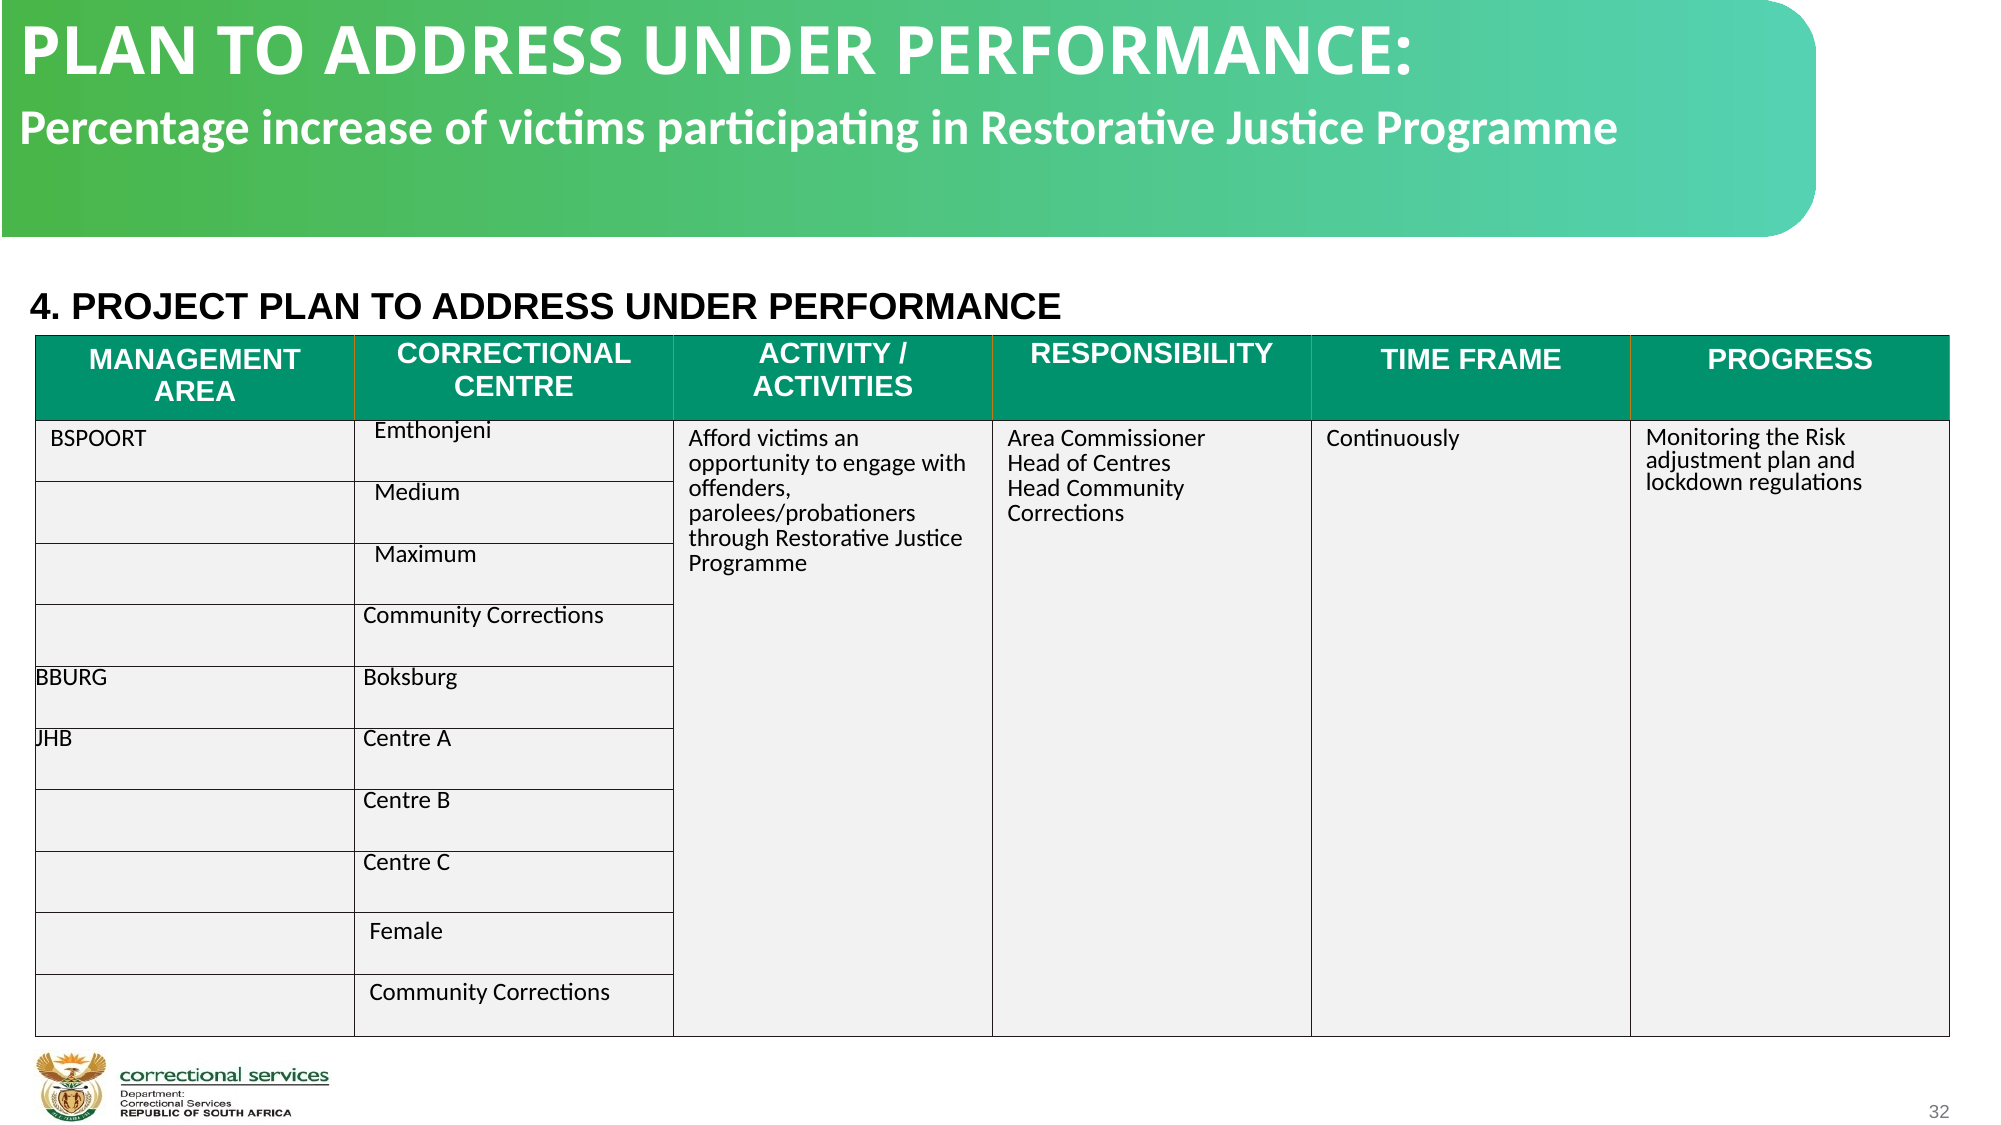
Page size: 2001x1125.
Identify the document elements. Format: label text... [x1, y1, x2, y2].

table_cell Community Corrections [355, 975, 673, 1036]
table_cell Afford victims an opportunity to engage with offenders, parolees/probationers through Restorative Justice Programme [674, 421, 992, 1036]
text_box 4. PROJECT PLAN TO ADDRESS UNDER PERFORMANCE [0, 274, 1463, 335]
table_header TIME FRAME [1312, 336, 1630, 420]
table_cell Boksburg [355, 667, 673, 728]
table_cell [36, 482, 354, 543]
table_header ACTIVITY / ACTIVITIES [674, 336, 992, 420]
table_cell [36, 913, 354, 974]
table_cell Monitoring the Risk adjustment plan and lockdown regulations [1631, 421, 1949, 1036]
table_cell [36, 544, 354, 604]
table_header MANAGEMENT AREA [36, 336, 354, 420]
text_box [2, 0, 1816, 237]
table_cell Centre A [355, 729, 673, 789]
table_cell BSPOORT [36, 421, 354, 481]
table_cell [36, 852, 354, 912]
table_cell Continuously [1312, 421, 1630, 1036]
table_cell Medium [355, 482, 673, 543]
text_box PLAN TO ADDRESS UNDER PERFORMANCE: Percentage increase of victims participating in Restorative Justice Programme [4, 9, 1803, 96]
table_cell Centre C [355, 852, 673, 912]
table_cell [36, 790, 354, 851]
table_header CORRECTIONAL CENTRE [355, 336, 673, 420]
table_cell Maximum [355, 544, 673, 604]
picture [33, 1049, 332, 1123]
table_cell Emthonjeni [355, 421, 673, 481]
table_cell [36, 605, 354, 666]
table_header RESPONSIBILITY [993, 336, 1311, 420]
table_cell BBURG [36, 667, 354, 728]
table_cell Female [355, 913, 673, 974]
table_cell Area Commissioner Head of Centres Head Community Corrections [993, 421, 1311, 1036]
table_cell [36, 975, 354, 1036]
table_header PROGRESS [1631, 336, 1949, 420]
table_cell JHB [36, 729, 354, 789]
table_cell Centre B [355, 790, 673, 851]
table_cell Community Corrections [355, 605, 673, 666]
